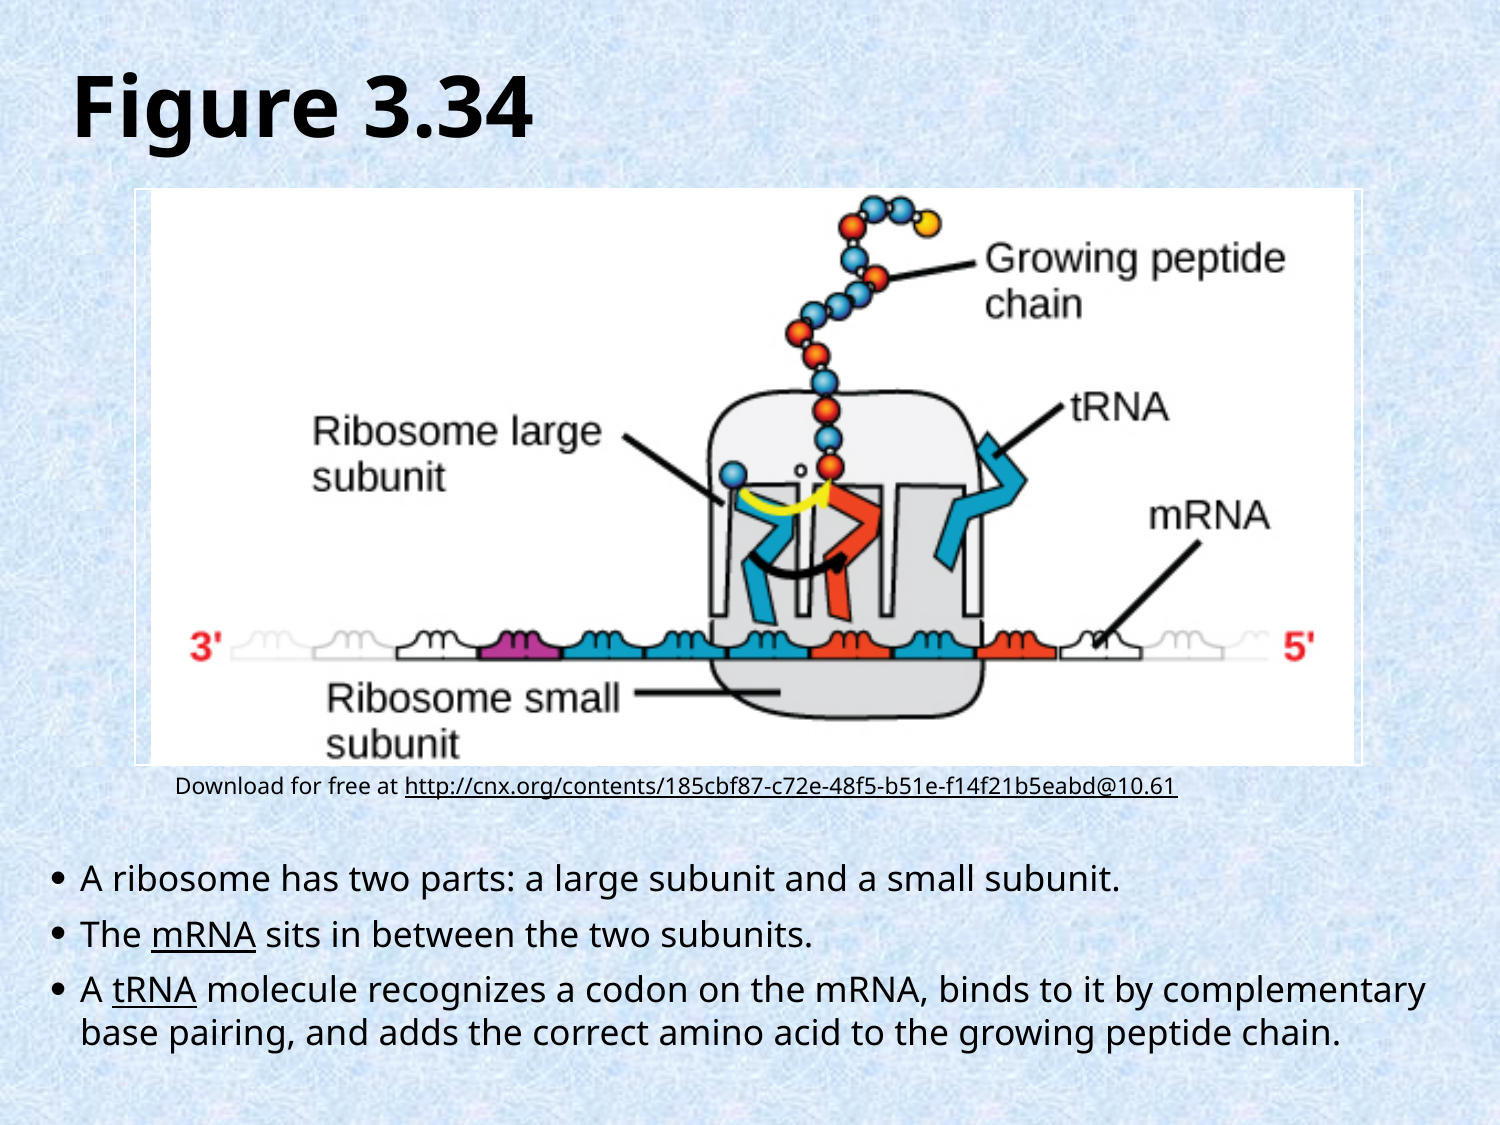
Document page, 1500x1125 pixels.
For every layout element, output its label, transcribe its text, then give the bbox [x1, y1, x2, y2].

text_box Download for free at http://cnx.org/contents/185cbf87-c72e-48f5-b51e-f14f21b5eabd@10.61 [160, 772, 1193, 806]
title Figure 3.34 [55, 45, 1317, 154]
picture [0, 0, 1500, 1125]
list A ribosome has two parts: a large subunit and a small subunit. The mRNA sits in between the two subunits. A tRNA molecule recognizes a codon on the mRNA, binds to it by complementary base pairing, and adds the correct amino acid to the growing peptide chain. [27, 848, 1478, 1081]
